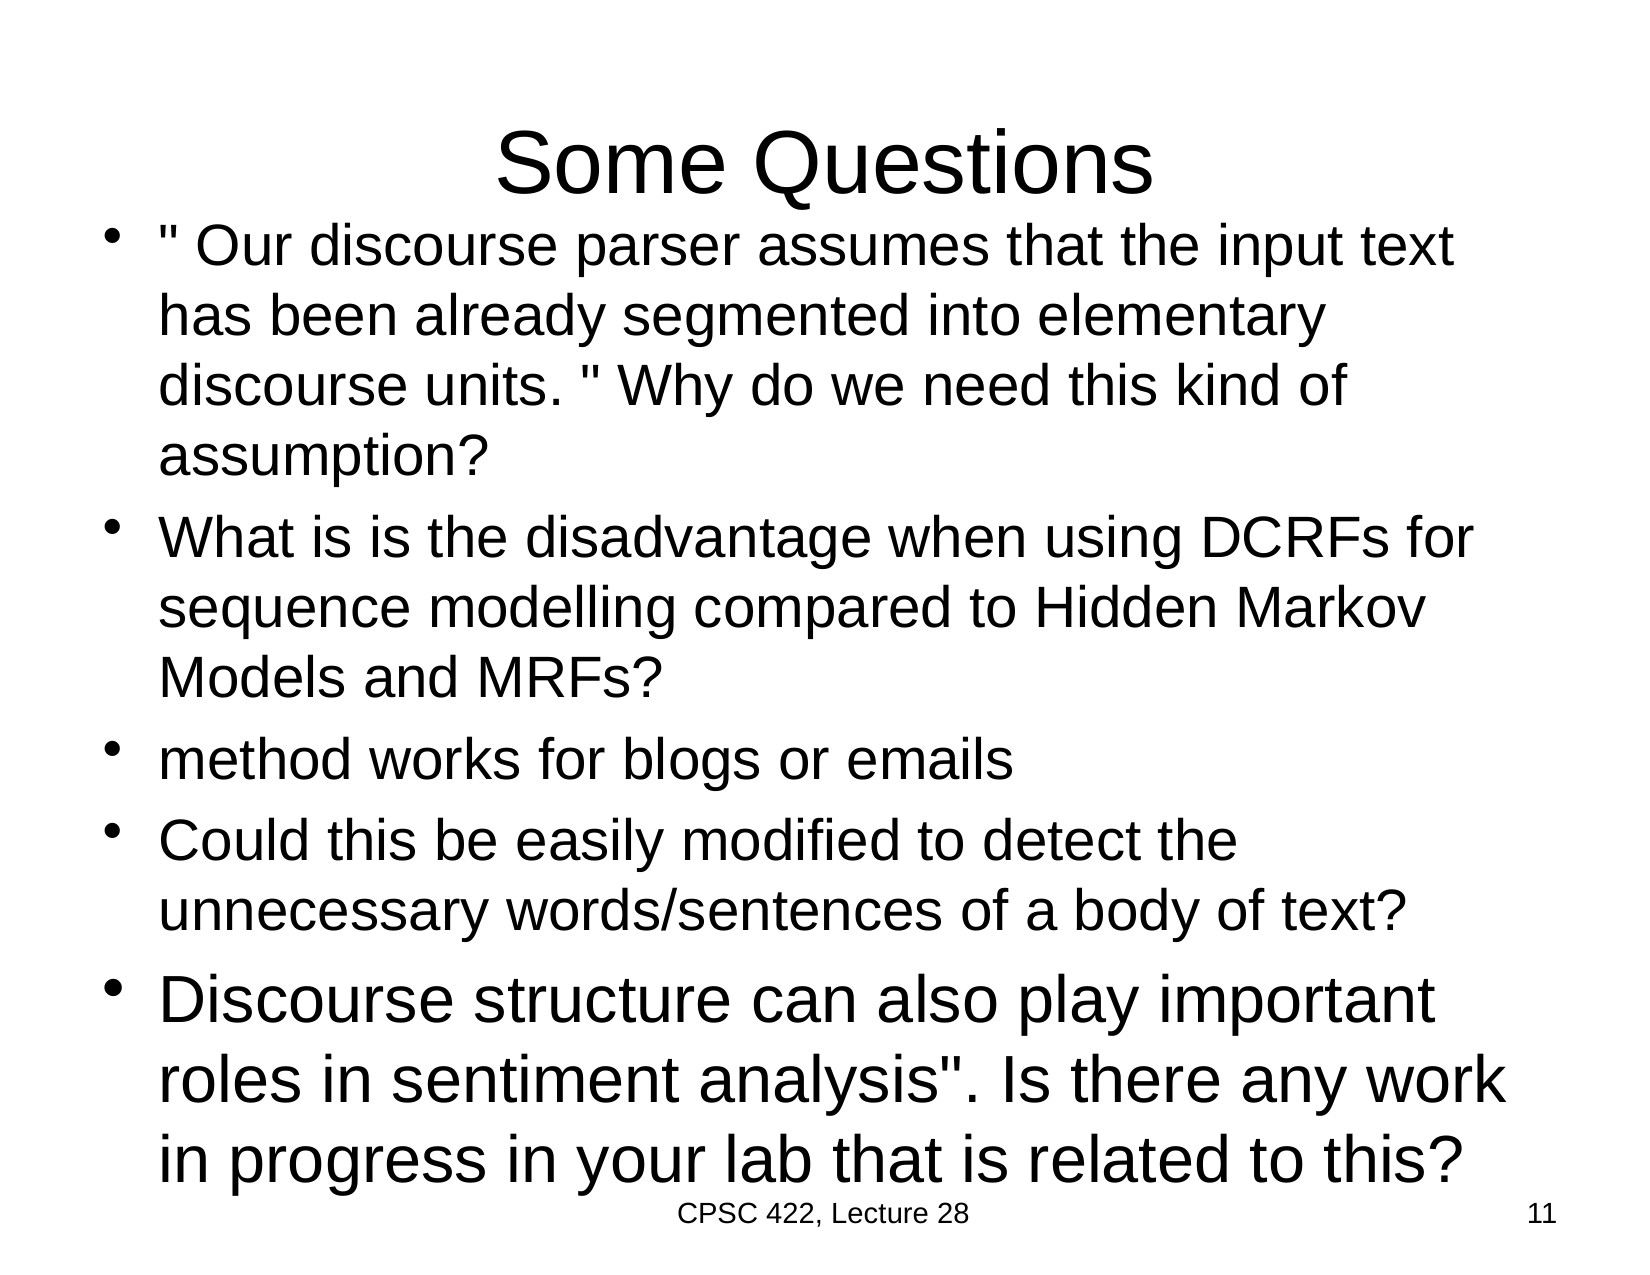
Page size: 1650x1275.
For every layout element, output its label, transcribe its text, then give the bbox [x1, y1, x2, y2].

title Some Questions [82, 50, 1568, 264]
slide_number 11 [1187, 1186, 1573, 1275]
list " Our discourse parser assumes that the input text has been already segmented into elementary discourse units. " Why do we need this kind of assumption? What is is the disadvantage when using DCRFs for sequence modelling compared to Hidden Markov Models and MRFs? method works for blogs or emails Could this be easily modified to detect the unnecessary words/sentences of a body of text? Discourse structure can also play important roles in sentiment analysis". Is there any work in progress in your lab that is related to this? [87, 199, 1573, 1042]
footer CPSC 422, Lecture 28 [562, 1186, 1086, 1275]
